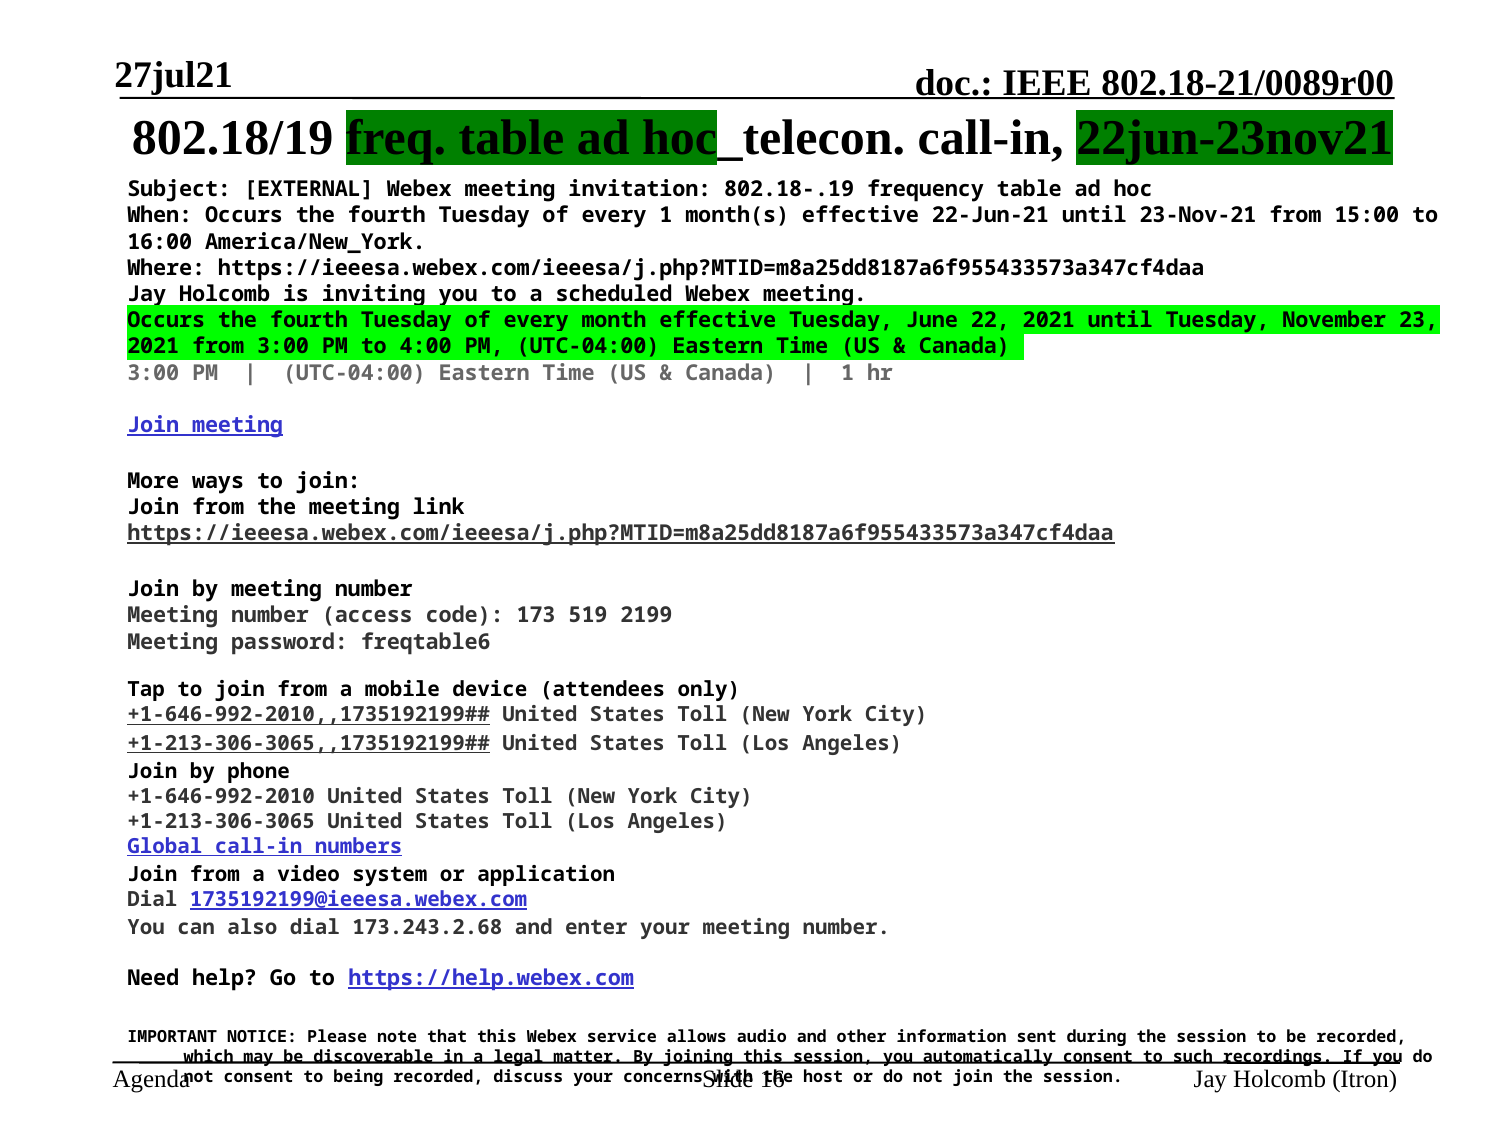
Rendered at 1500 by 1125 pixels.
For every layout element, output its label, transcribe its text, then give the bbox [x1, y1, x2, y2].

text_box Subject: [EXTERNAL] Webex meeting invitation: 802.18-.19 frequency table ad hoc When: Occurs the fourth Tuesday of every 1 month(s) effective 22-Jun-21 until 23-Nov-21 from 15:00 to 16:00 America/New_York. Where: https://ieeesa.webex.com/ieeesa/j.php?MTID=m8a25dd8187a6f955433573a347cf4daa Jay Holcomb is inviting you to a scheduled Webex meeting. Occurs the fourth Tuesday of every month effective Tuesday, June 22, 2021 until Tuesday, November 23, 2021 from 3:00 PM to 4:00 PM, (UTC-04:00) Eastern Time (US & Canada) 3:00 PM | (UTC-04:00) Eastern Time (US & Canada) | 1 hr Join meeting More ways to join: Join from the meeting link https://ieeesa.webex.com/ieeesa/j.php?MTID=m8a25dd8187a6f955433573a347cf4daa Join by meeting number Meeting number (access code): 173 519 2199 Meeting password: freqtable6 Tap to join from a mobile device (attendees only) +1-646-992-2010,,1735192199## United States Toll (New York City) +1-213-306-3065,,1735192199## United States Toll (Los Angeles) Join by phone +1-646-992-2010 United States Toll (New York City) +1-213-306-3065 United States Toll (Los Angeles) Global call-in numbers Join from a video system or application Dial 1735192199@ieeesa.webex.com You can also dial 173.243.2.68 and enter your meeting number. Need help? Go to https://help.webex.com IMPORTANT NOTICE: Please note that this Webex service allows audio and other information sent during the session to be recorded, which may be discoverable in a legal matter. By joining this session, you automatically consent to such recordings. If you do not consent to being recorded, discuss your concerns with the host or do not join the session. [112, 167, 1460, 1068]
footer Jay Holcomb (Itron) [874, 1068, 1398, 1093]
slide_number Slide 16 [687, 1068, 800, 1123]
text_box 802.18/19 freq. table ad hoc_telecon. call-in, 22jun-23nov21 [112, 96, 1413, 188]
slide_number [114, 49, 478, 95]
